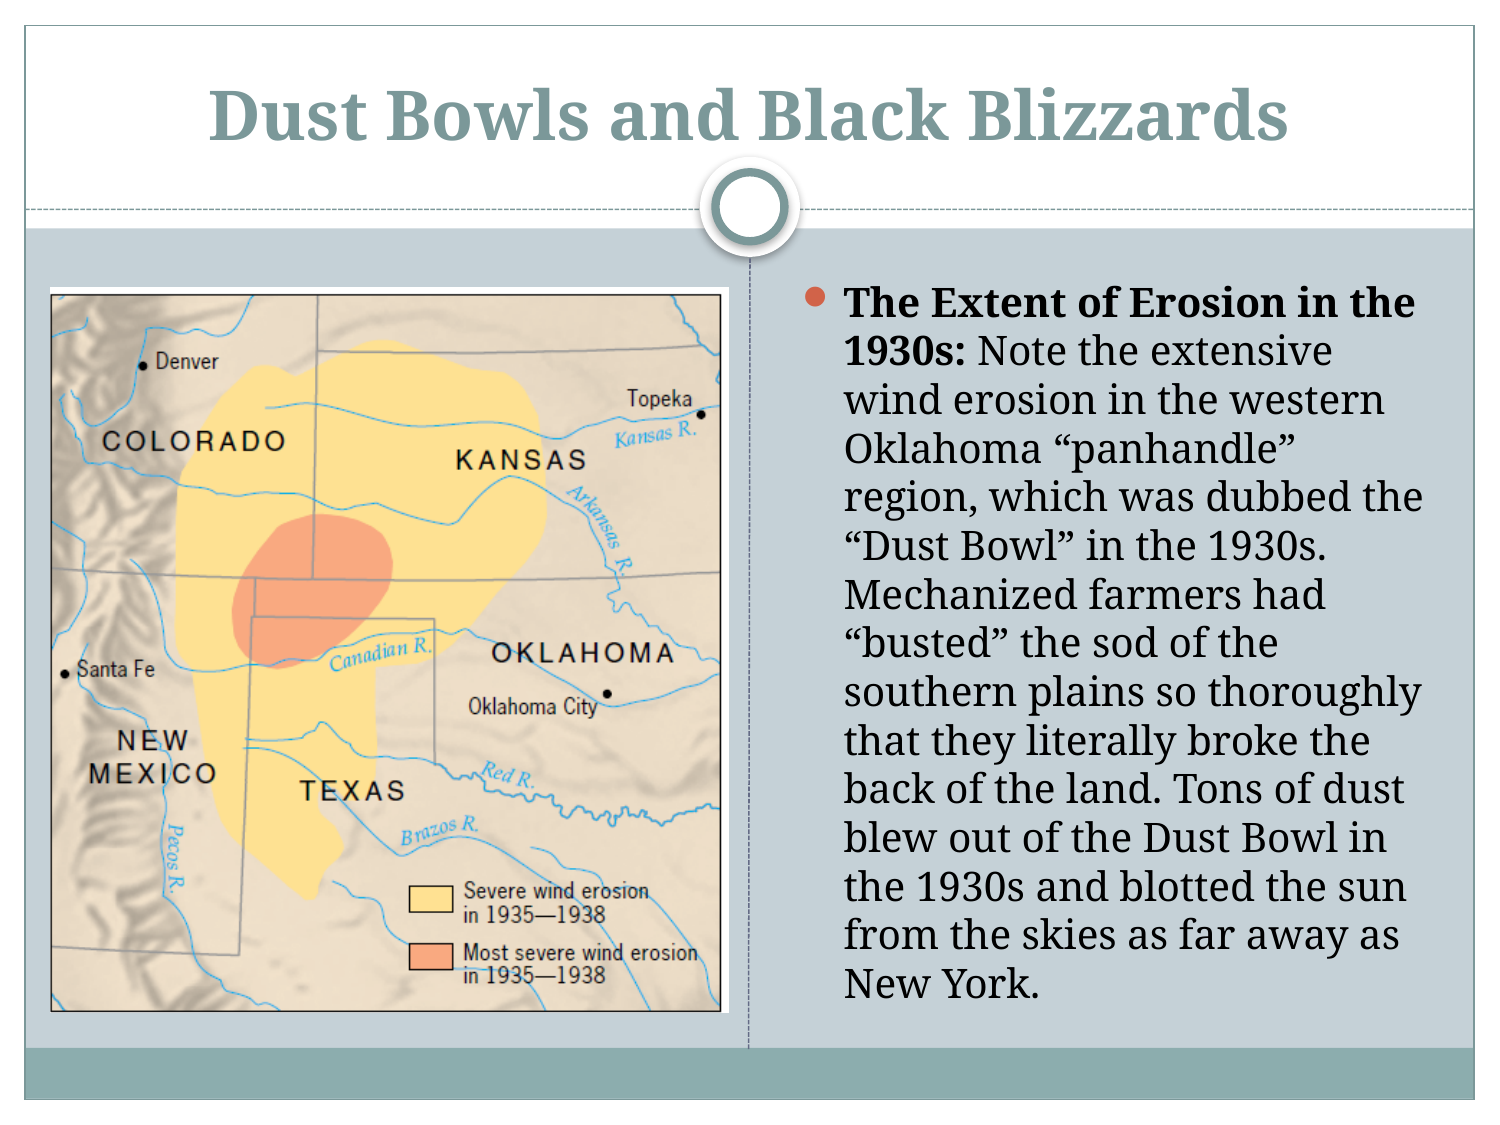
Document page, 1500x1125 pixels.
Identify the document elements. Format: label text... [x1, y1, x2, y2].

list The Extent of Erosion in the 1930s: Note the extensive wind erosion in the western Oklahoma “panhandle” region, which was dubbed the “Dust Bowl” in the 1930s. Mechanized farmers had “busted” the sod of the southern plains so thoroughly that they literally broke the back of the land. Tons of dust blew out of the Dust Bowl in the 1930s and blotted the sun from the skies as far away as New York. [787, 212, 1450, 1025]
title Dust Bowls and Black Blizzards [49, 37, 1450, 162]
picture [49, 287, 730, 1013]
